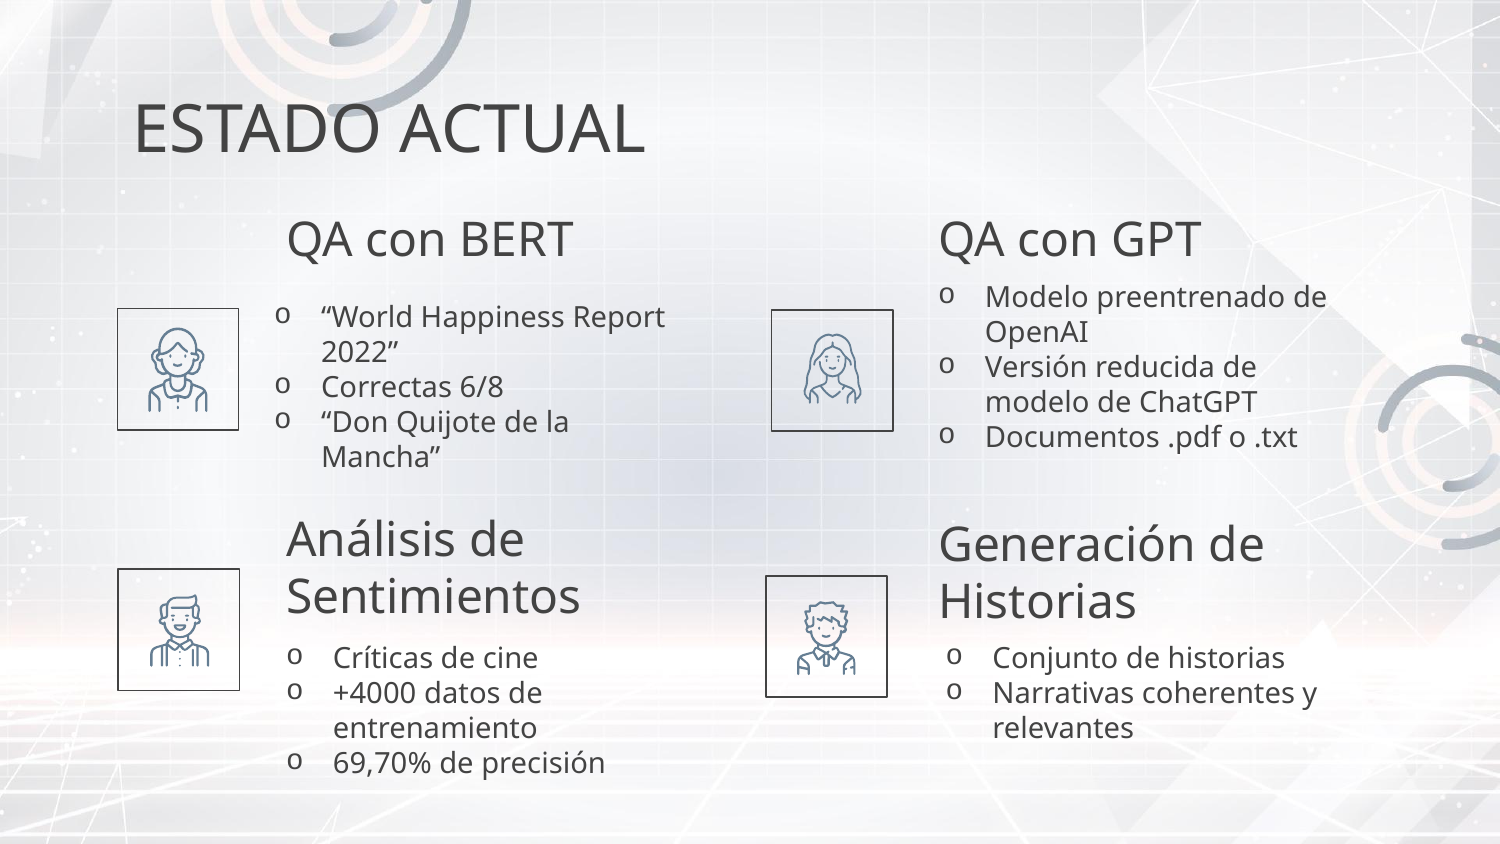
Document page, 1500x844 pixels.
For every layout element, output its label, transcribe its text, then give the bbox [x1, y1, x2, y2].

text_box QA con GPT [923, 206, 1283, 281]
text_box Modelo preentrenado de OpenAI Versión reducida de modelo de ChatGPT Documentos .pdf o .txt [923, 263, 1375, 478]
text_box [802, 333, 863, 405]
picture [0, 0, 1500, 844]
text_box [765, 576, 888, 698]
text_box Análisis de Sentimientos [271, 516, 706, 639]
text_box ESTADO ACTUAL [118, 71, 1382, 166]
text_box Críticas de cine +4000 datos de entrenamiento 69,70% de precisión [271, 624, 723, 753]
text_box Generación de Historias [923, 569, 1363, 644]
text_box QA con BERT [271, 207, 631, 282]
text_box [148, 327, 208, 413]
text_box [117, 308, 239, 430]
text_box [796, 600, 856, 676]
text_box Conjunto de historias Narrativas coherentes y relevantes [930, 624, 1382, 753]
text_box [771, 309, 893, 432]
text_box [118, 569, 240, 691]
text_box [149, 594, 210, 667]
text_box “World Happiness Report 2022” Correctas 6/8 “Don Quijote de la Mancha” [259, 283, 711, 429]
